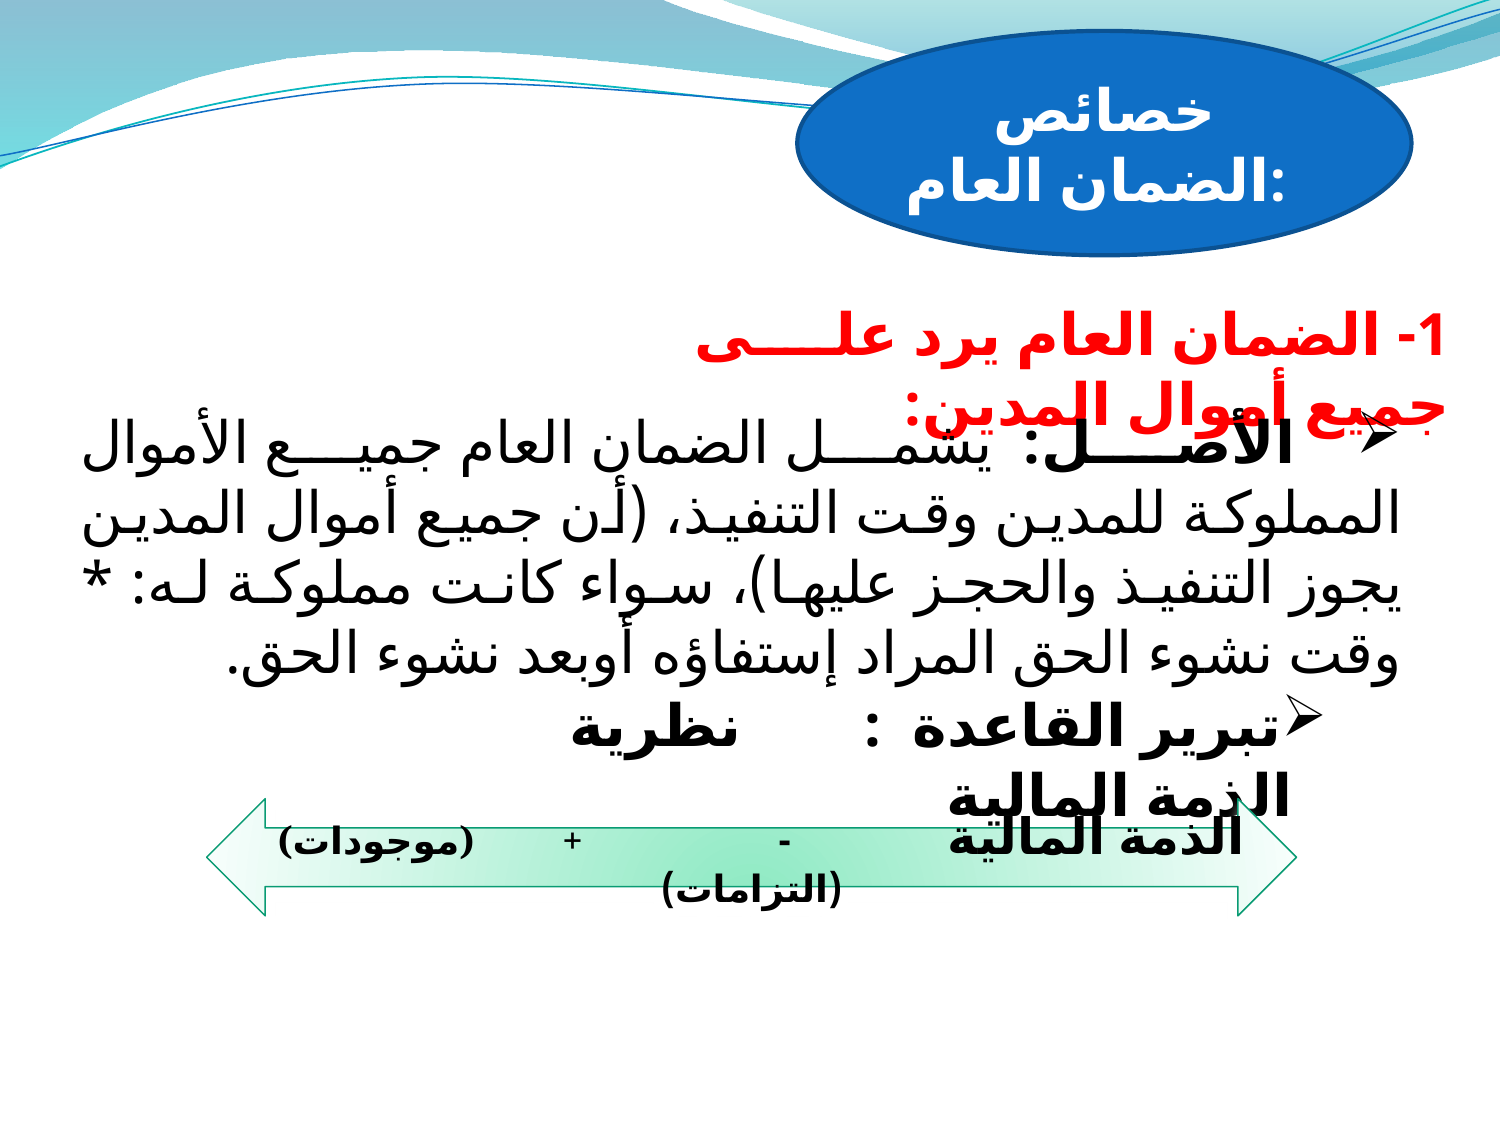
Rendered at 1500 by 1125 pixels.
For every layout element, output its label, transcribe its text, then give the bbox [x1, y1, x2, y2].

text_box (موجودات) + الذمة المالية - (التزامات) [206, 797, 1298, 917]
text_box تبرير القاعدة : نظرية الذمة المالية [431, 680, 1382, 836]
text_box 1- الضمان العام يرد على جميع أموال المدين: [679, 289, 1465, 445]
text_box خصائص الضمان العام: [795, 28, 1414, 258]
text_box الأصـل: يشمل الضمان العام جميع الأموال المملوكة للمدين وقت التنفيذ، (أن جميع أموال المدين يجوز التنفيذ والحجز عليها)، سواء كانت مملوكة له: * وقت نشوء الحق المراد إستفاؤه أوبعد نشوء الحق. [64, 397, 1418, 693]
